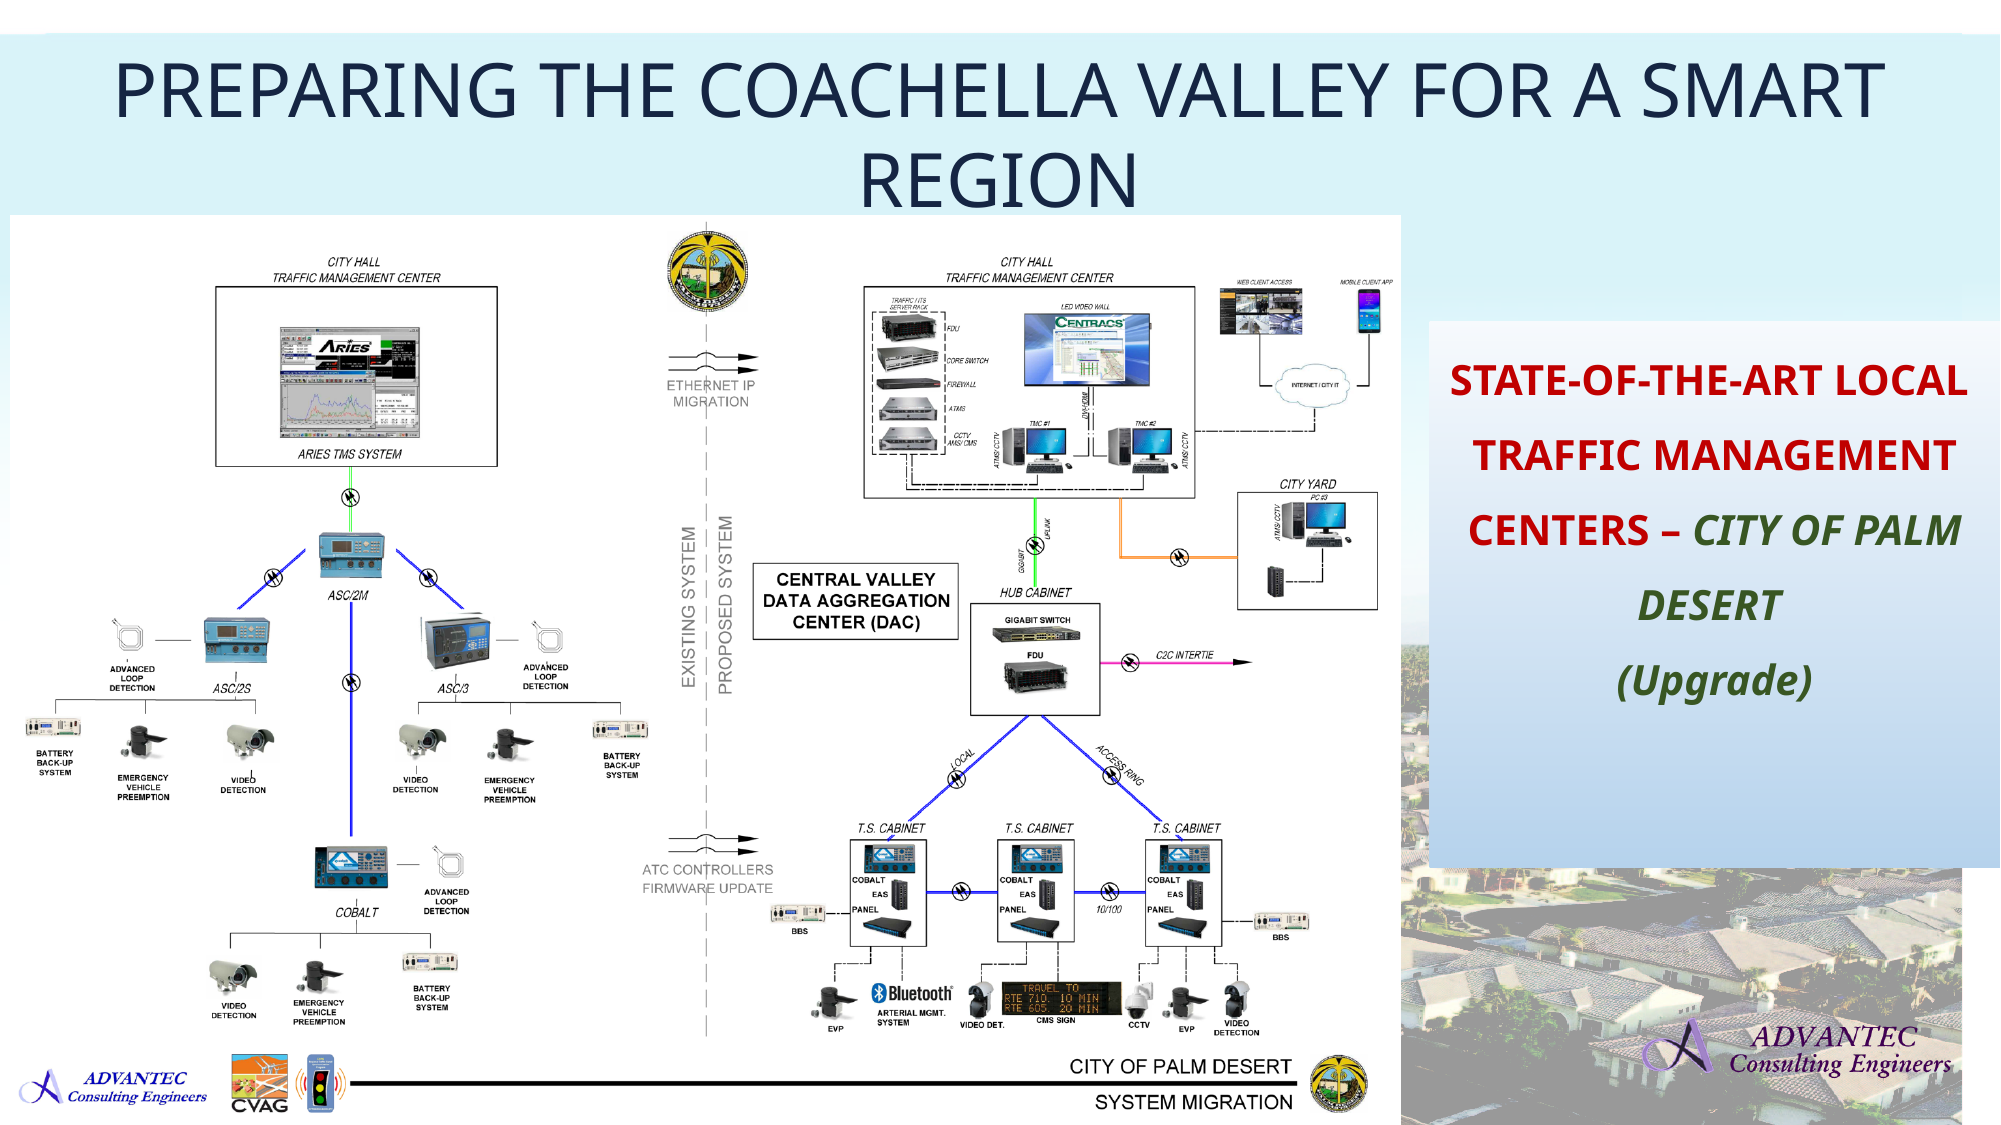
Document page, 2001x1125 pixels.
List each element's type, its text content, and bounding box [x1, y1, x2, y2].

picture [10, 215, 1401, 1125]
picture [1563, 981, 2000, 1125]
text_box [1401, 218, 1586, 1105]
text_box STATE-OF-THE-ART LOCAL TRAFFIC MANAGEMENT CENTERS – CITY OF PALM DESERT (Upgrade) [1429, 321, 2000, 868]
text_box PREPARING THE COACHELLA VALLEY FOR A SMART REGION [0, 34, 2000, 218]
